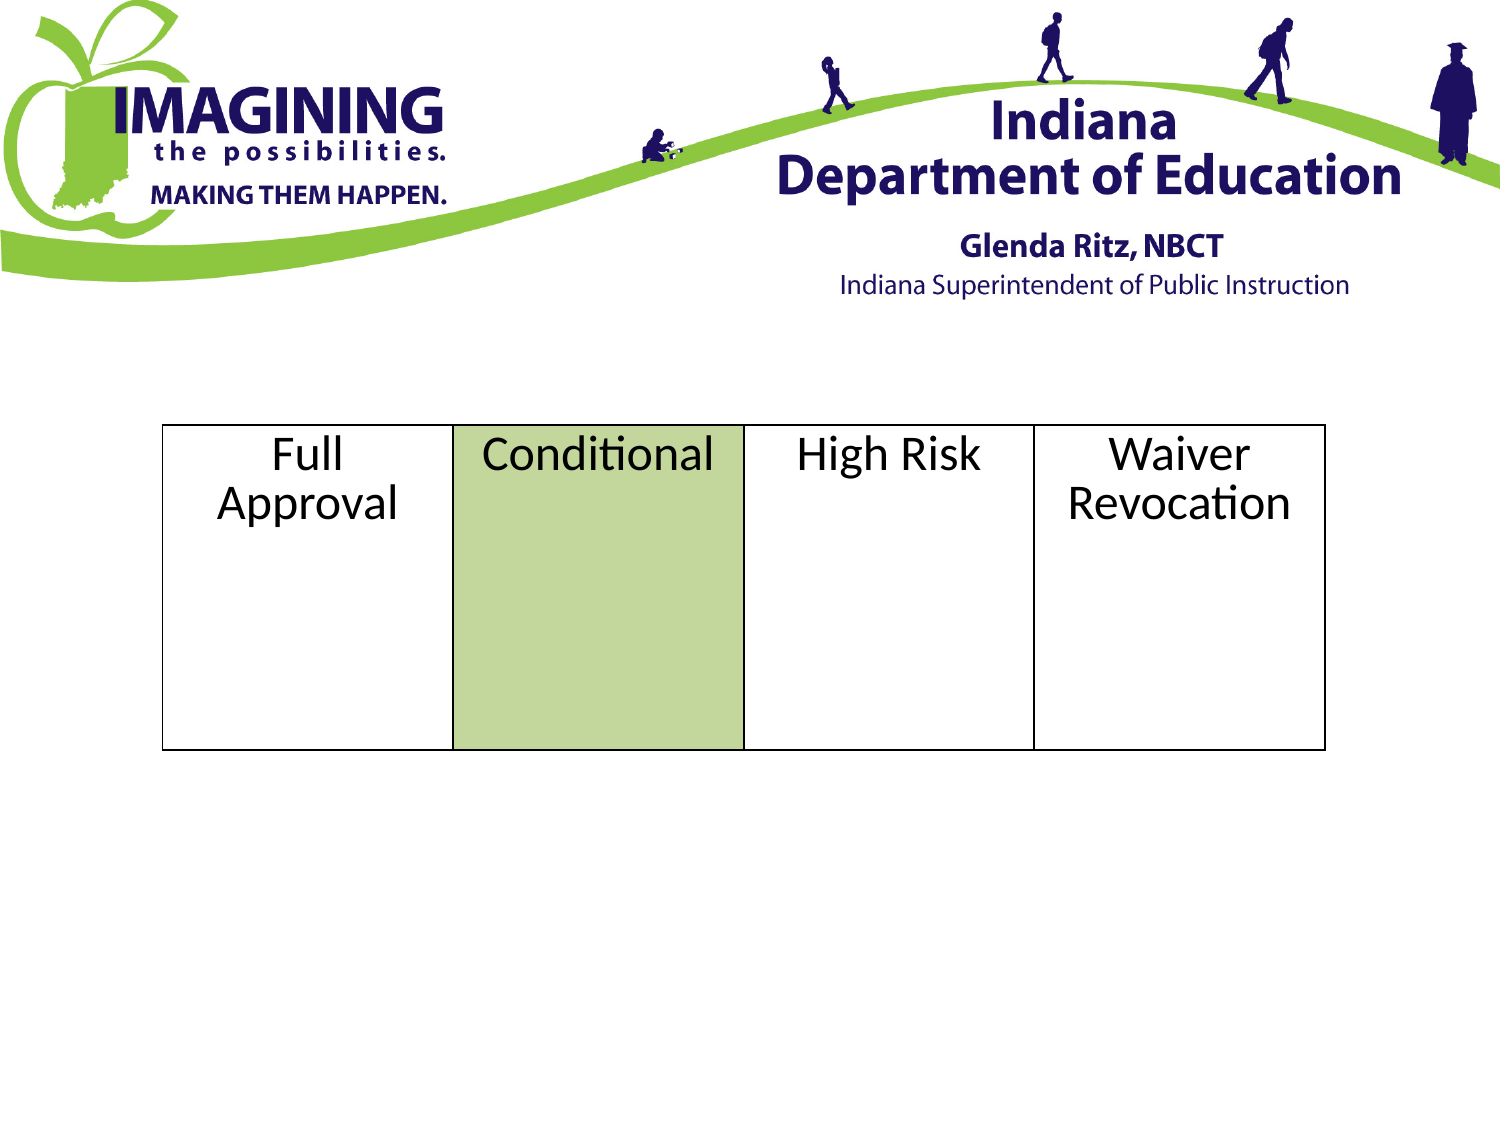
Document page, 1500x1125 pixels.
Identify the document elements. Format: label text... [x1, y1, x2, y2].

table_header Conditional [454, 426, 743, 749]
table_header Full Approval [163, 426, 452, 749]
table_header High Risk [745, 426, 1033, 749]
table_header Waiver Revocation [1035, 426, 1324, 749]
picture [0, 0, 1500, 300]
